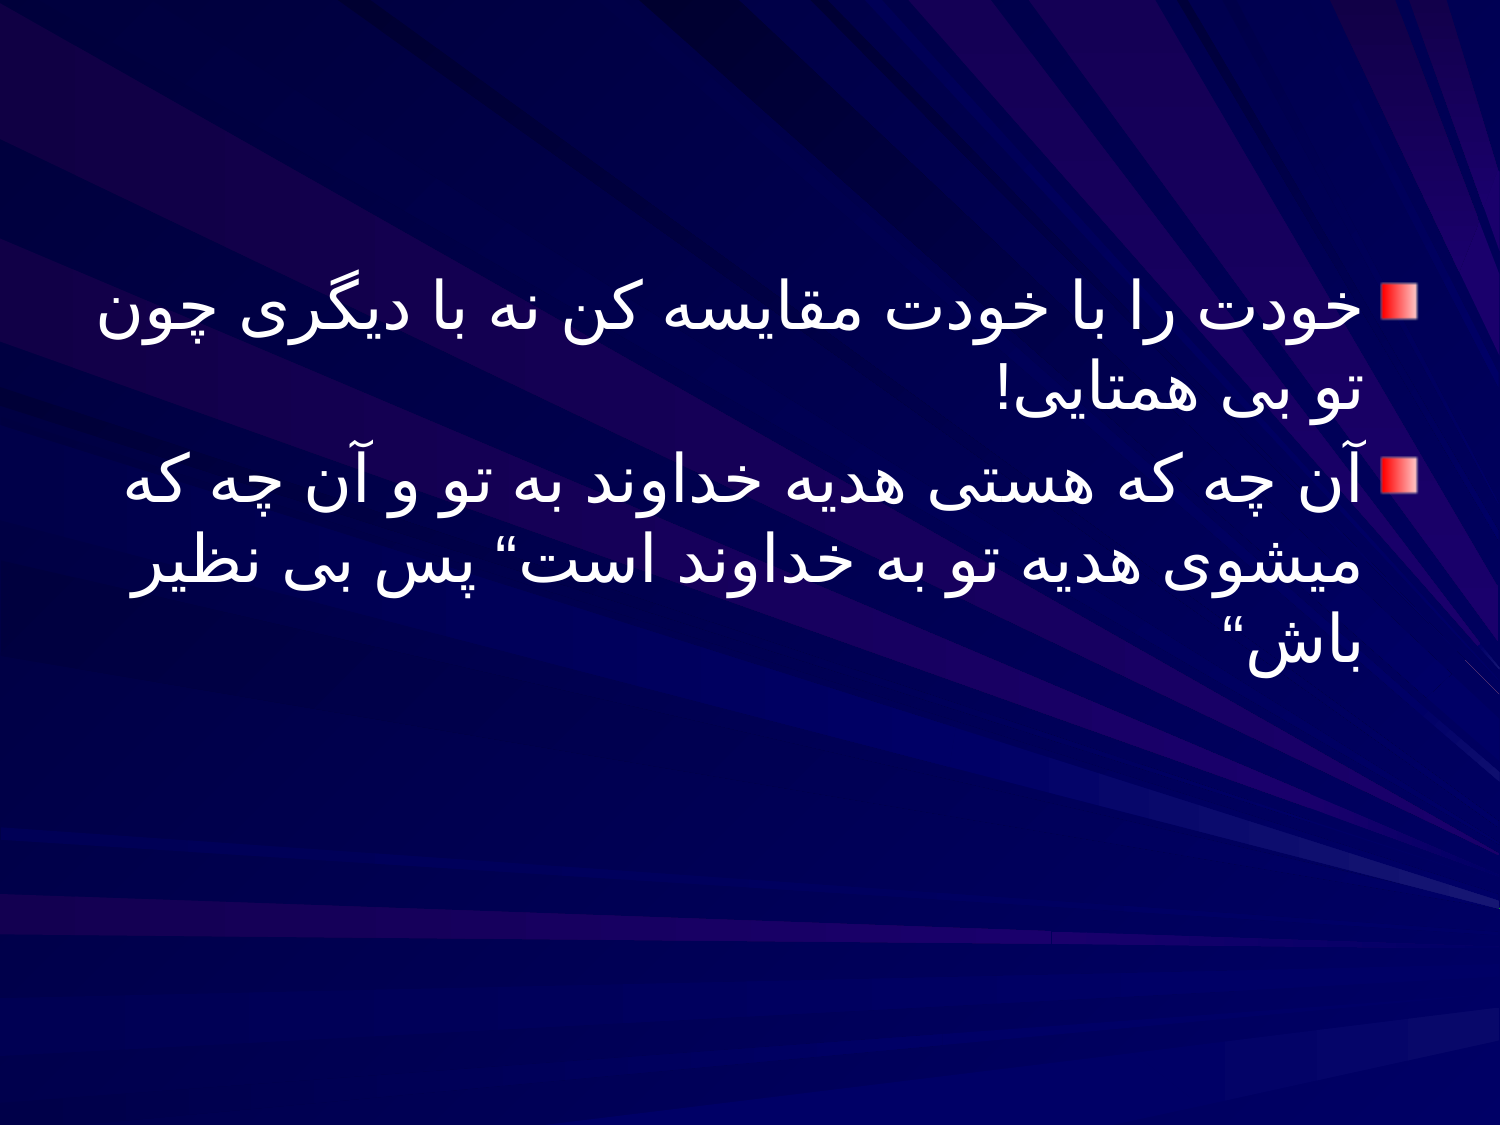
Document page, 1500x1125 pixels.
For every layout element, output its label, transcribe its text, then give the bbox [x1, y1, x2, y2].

picture [1379, 455, 1422, 498]
picture [1379, 281, 1422, 324]
list خودت را با خودت مقایسه کن نه با دیگری چون تو بی همتایی! آن چه که هستی هدیه خداوند به تو و آن چه که میشوی هدیه تو به خداوند است“ پس بی نظیر باش“ [76, 255, 1437, 993]
